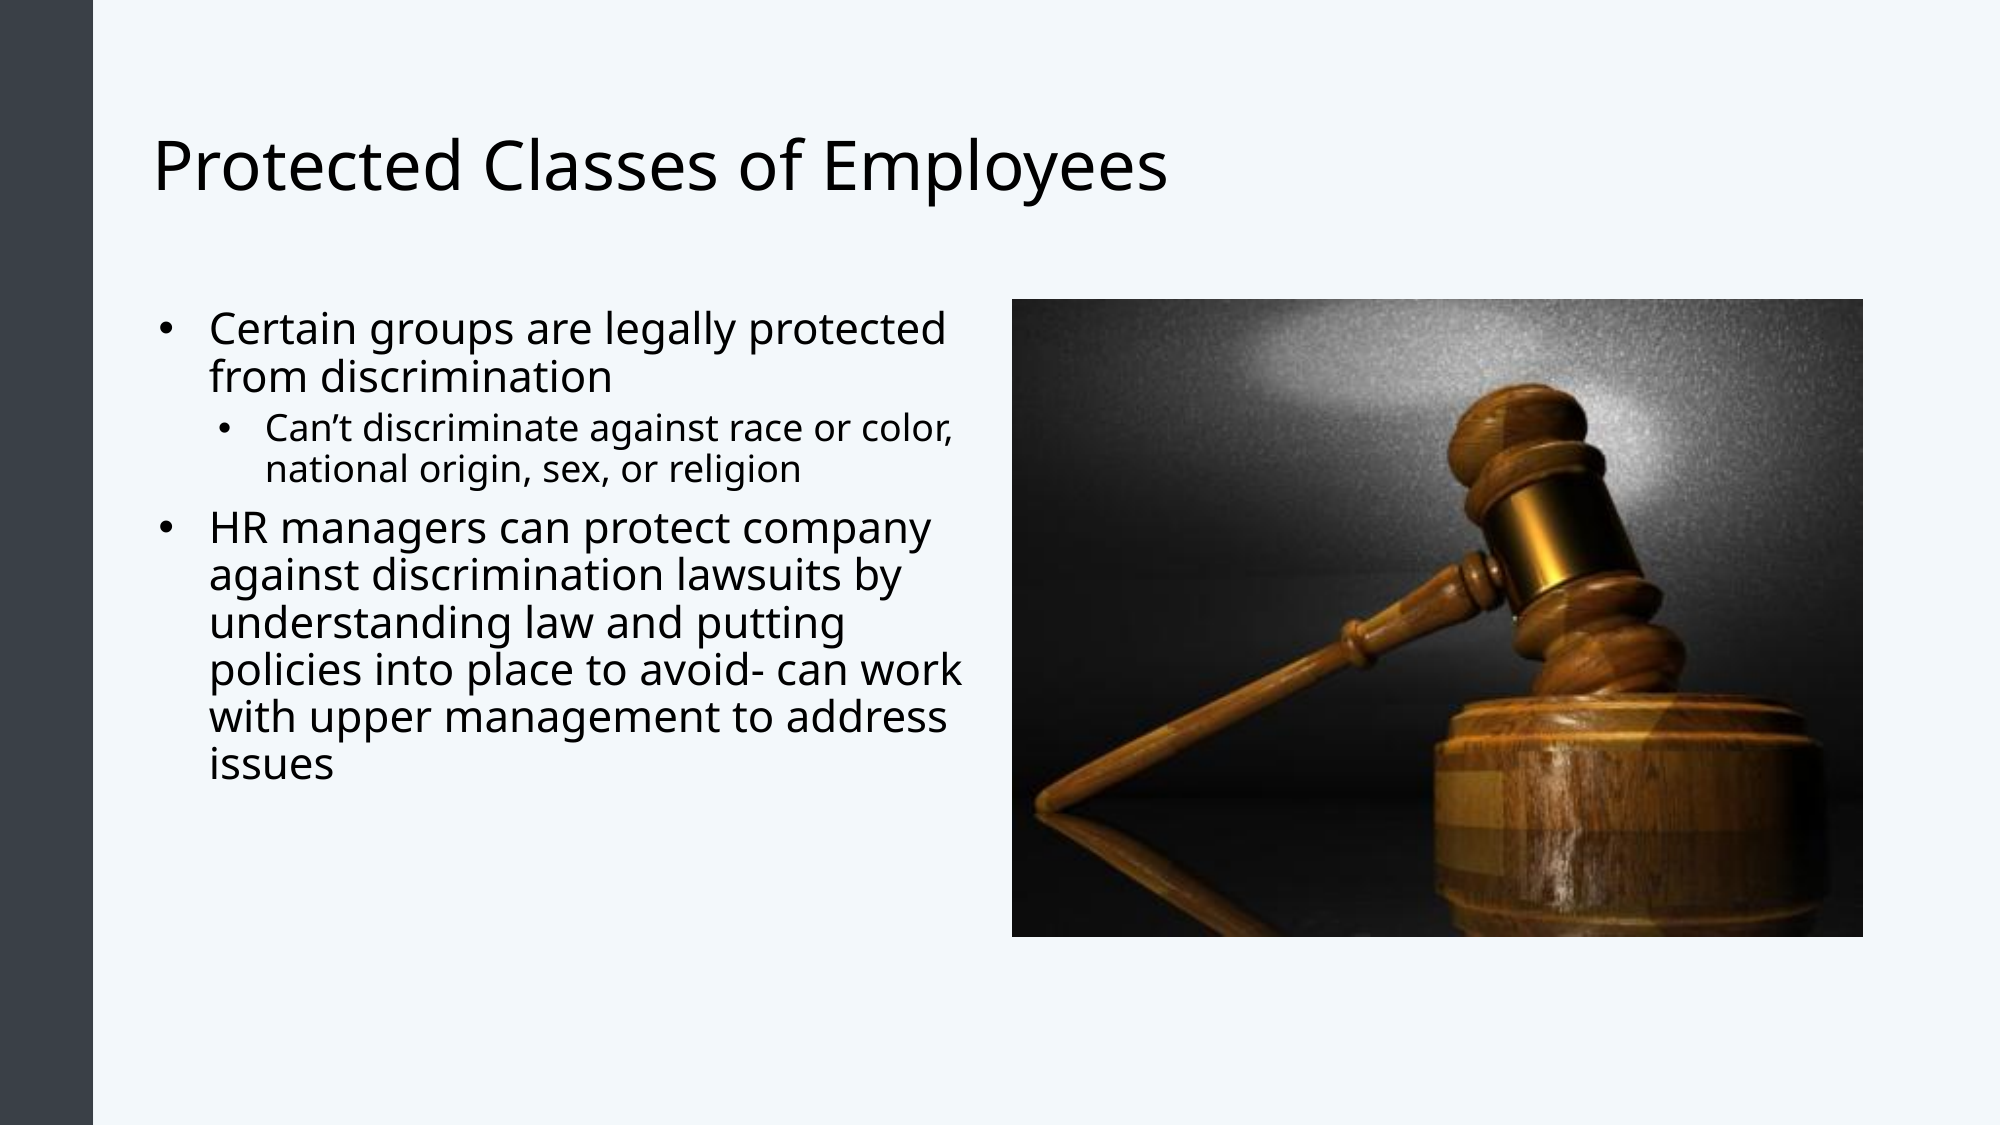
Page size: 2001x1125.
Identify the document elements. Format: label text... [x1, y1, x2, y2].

list Certain groups are legally protected from discrimination Can’t discriminate against race or color, national origin, sex, or religion HR managers can protect company against discrimination lawsuits by understanding law and putting policies into place to avoid- can work with upper management to address issues [137, 299, 1013, 1014]
picture [1012, 299, 1863, 938]
title Protected Classes of Employees [137, 59, 1863, 278]
